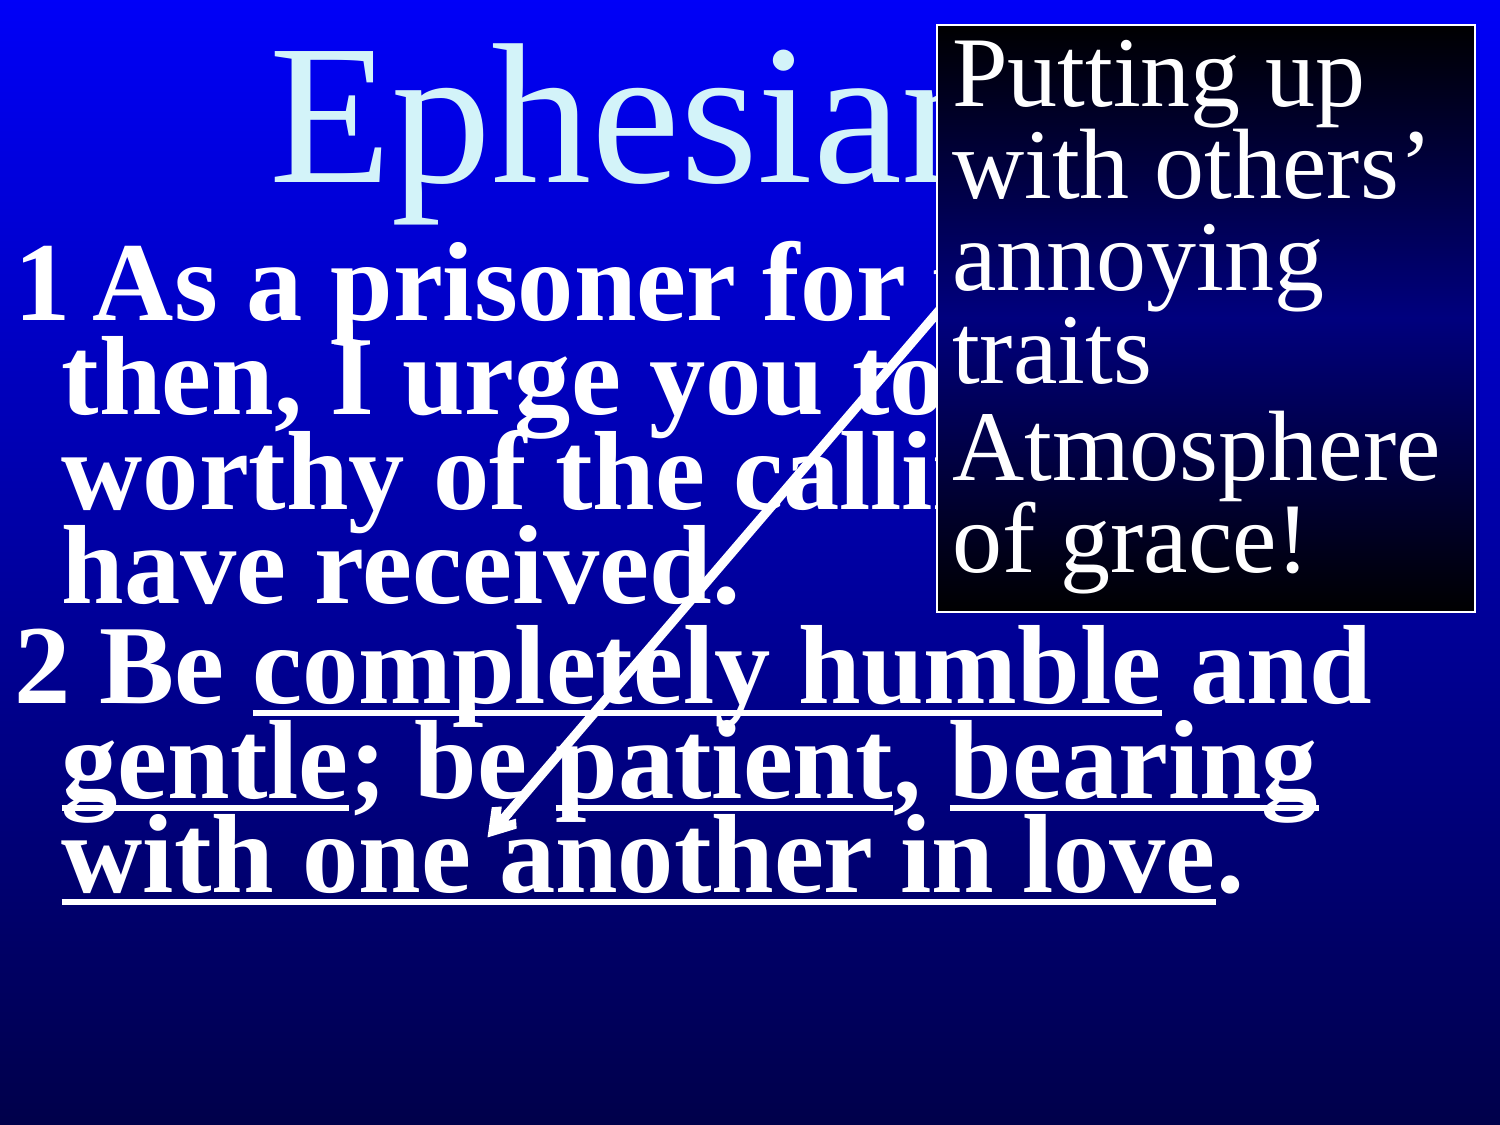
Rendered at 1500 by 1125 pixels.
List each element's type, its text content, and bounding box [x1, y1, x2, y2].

title Ephesians 4 [0, 0, 1500, 237]
list 1 As a prisoner for the Lord, then, I urge you to live a life worthy of the calling you have received. 2 Be completely humble and gentle; be patient, bearing with one another in love. [0, 237, 1500, 1038]
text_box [443, 268, 1057, 794]
text_box Putting up with others’ annoying traits Atmosphere of grace! [937, 24, 1475, 613]
